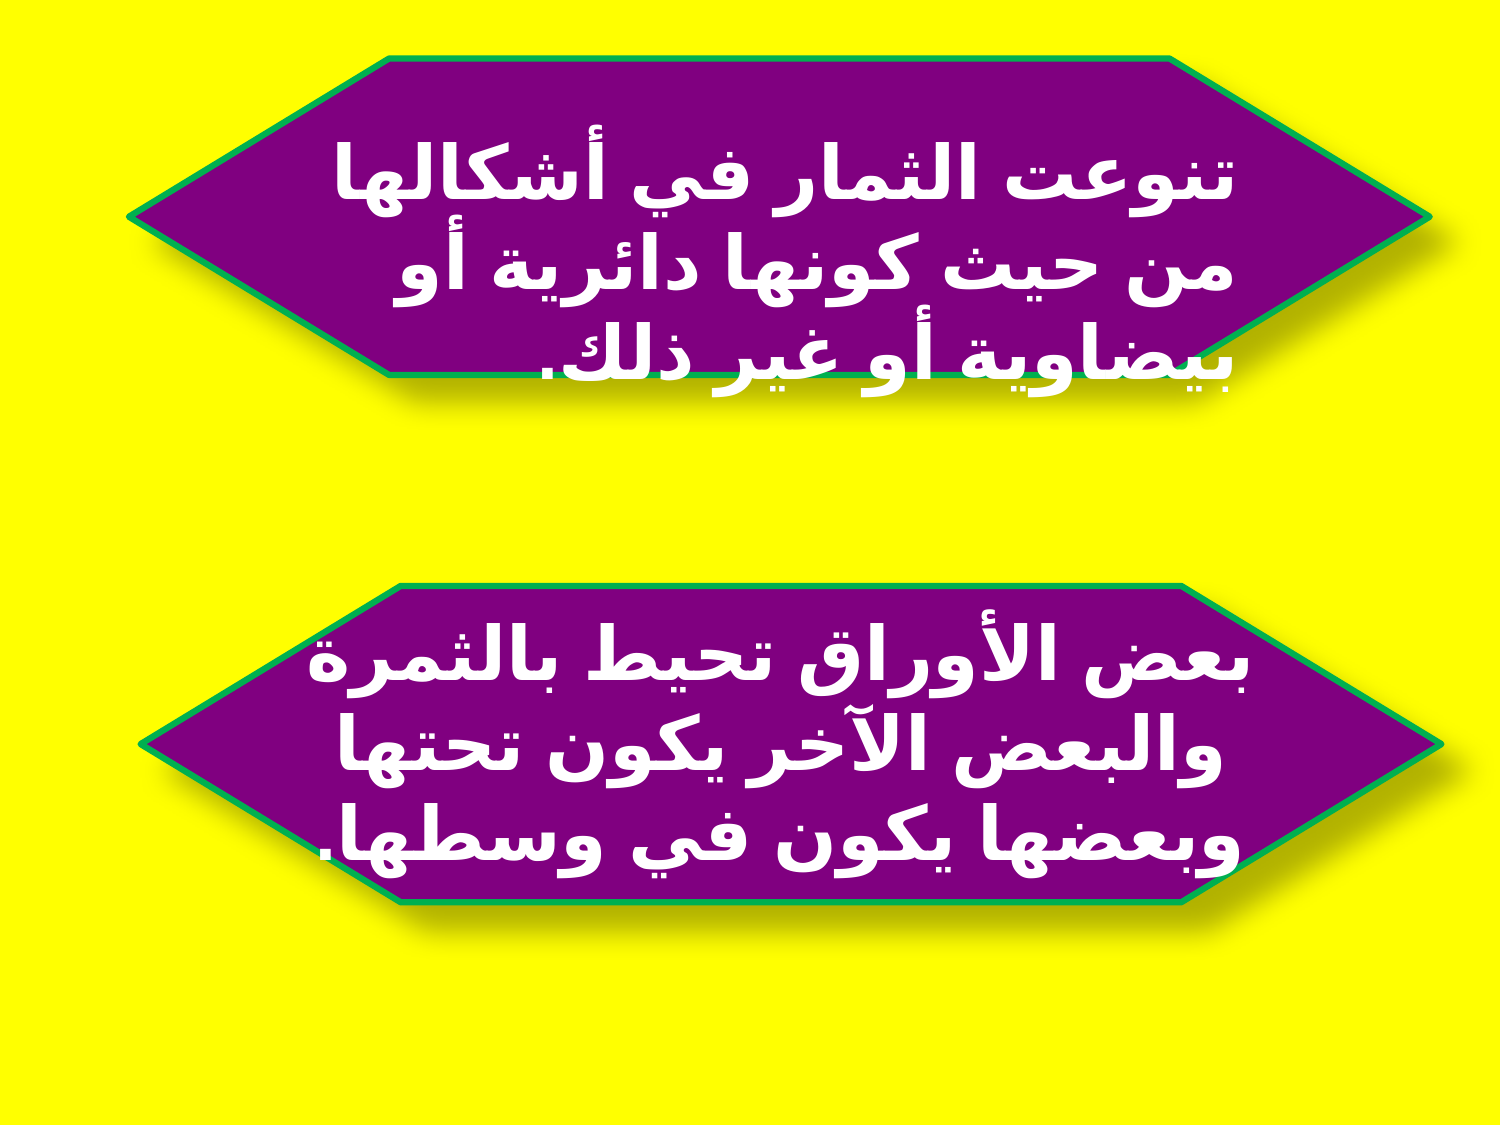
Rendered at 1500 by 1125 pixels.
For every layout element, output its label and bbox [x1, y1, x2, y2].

text_box [128, 58, 1430, 376]
text_box [140, 585, 1442, 903]
